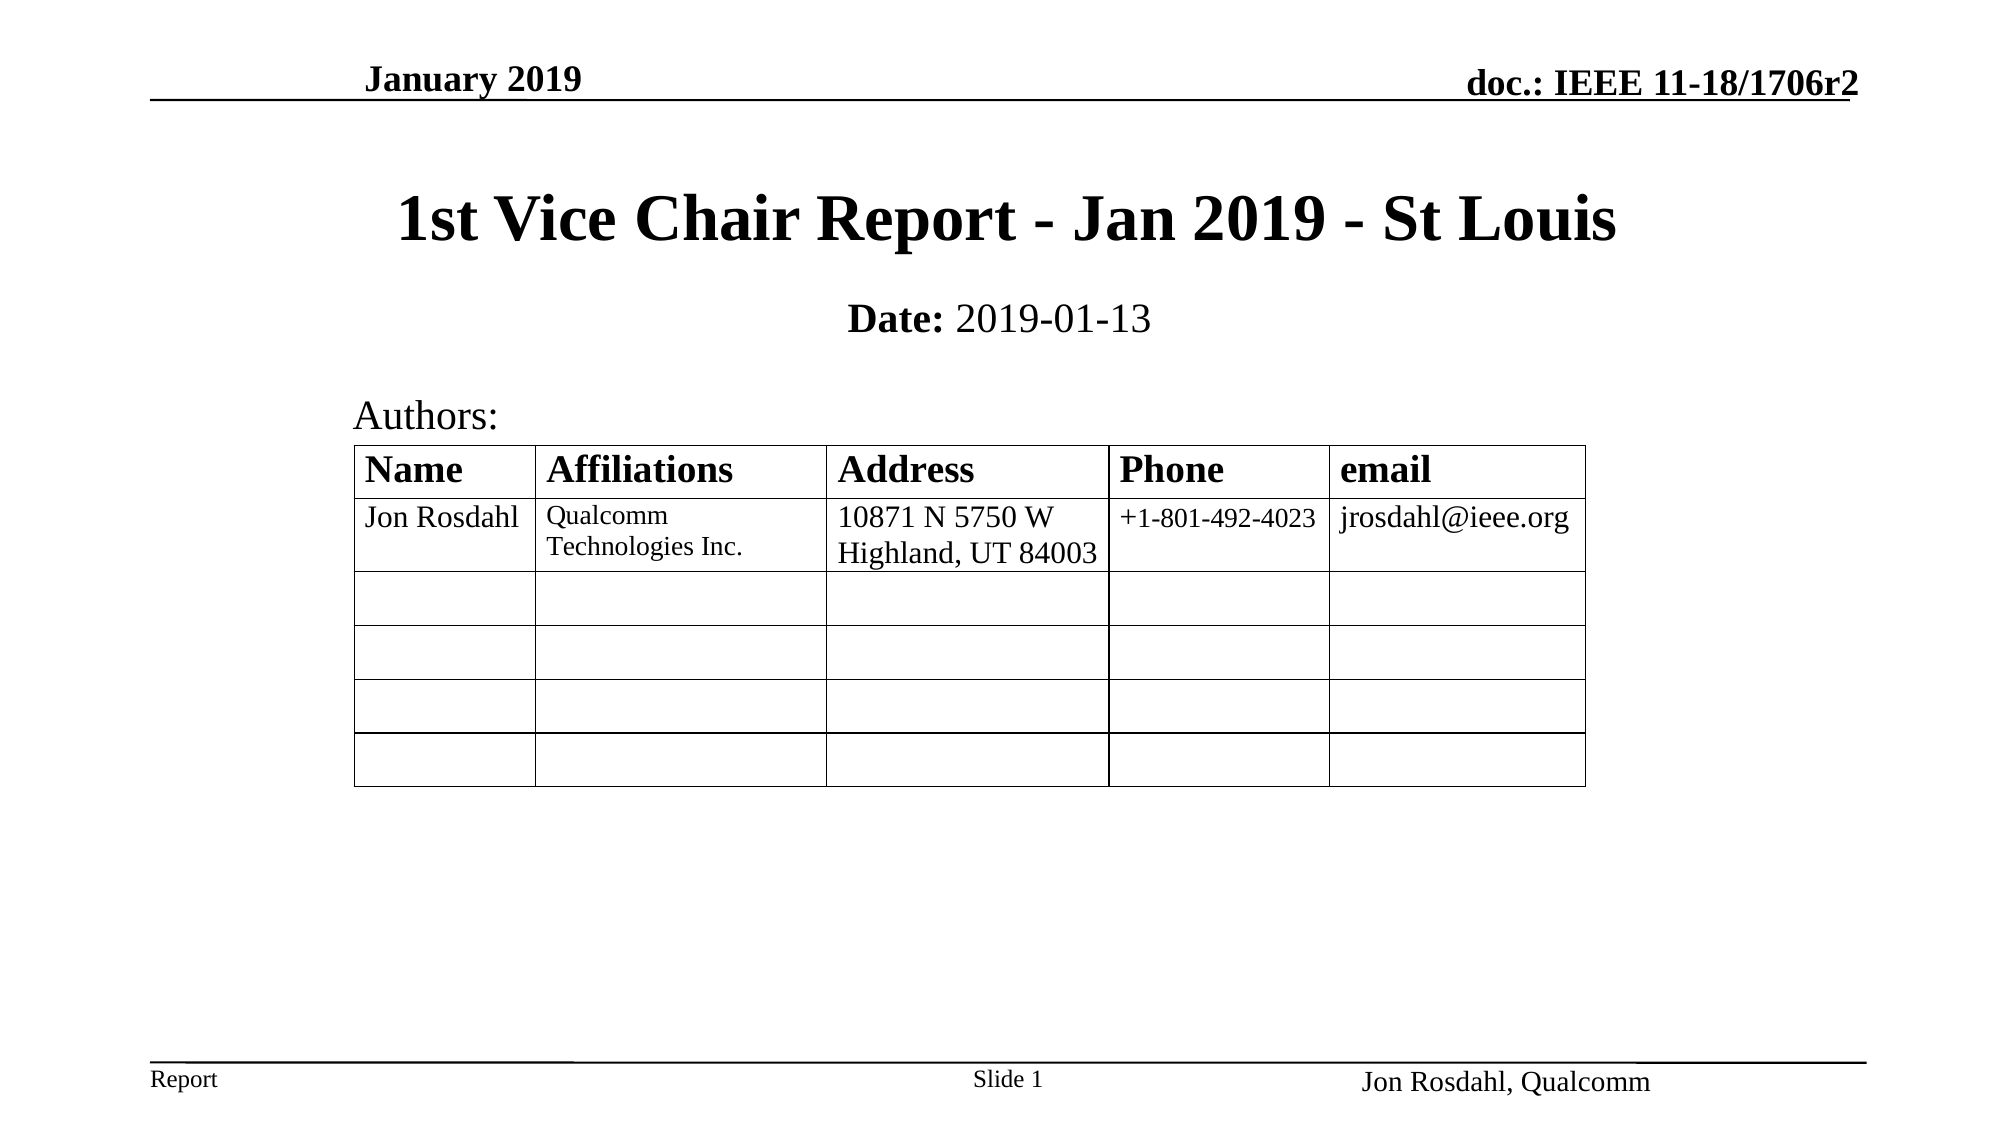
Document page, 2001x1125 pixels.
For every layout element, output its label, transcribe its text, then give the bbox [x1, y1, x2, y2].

list Date: 2019-01-13 [361, 283, 1638, 349]
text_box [339, 444, 1614, 835]
footer Jon Rosdahl, Qualcomm [1152, 1061, 1652, 1093]
slide_number Slide 1 [950, 1061, 1067, 1123]
text_box Authors: [337, 380, 575, 444]
title 1st Vice Chair Report - Jan 2019 - St Louis [305, 125, 1711, 302]
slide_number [364, 54, 743, 100]
